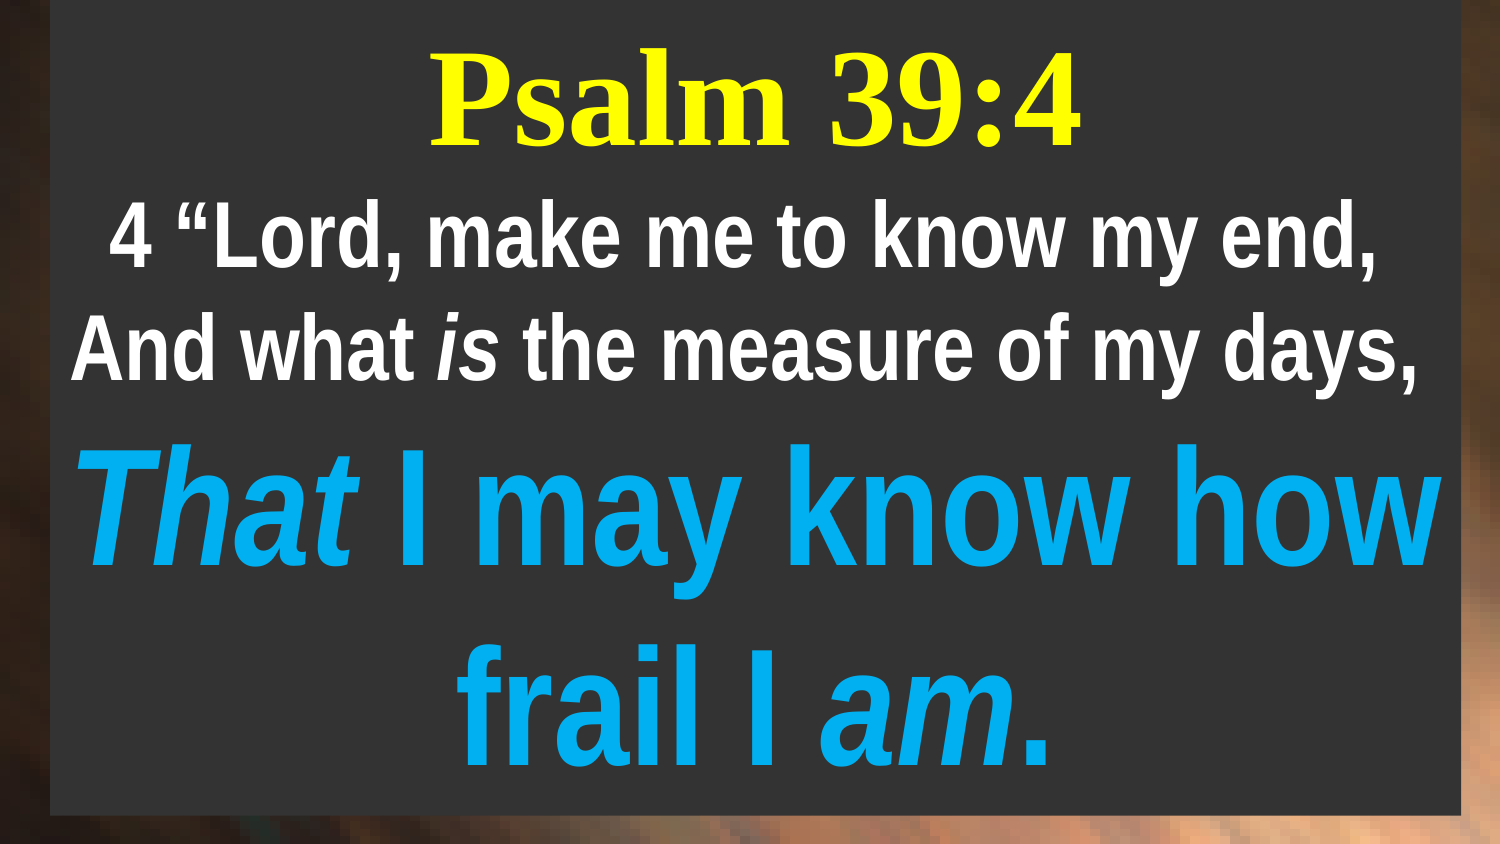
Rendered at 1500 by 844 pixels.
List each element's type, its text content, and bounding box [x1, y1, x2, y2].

title Psalm 39:4 4 “Lord, make me to know my end, And what is the measure of my days, That I may know how frail I am. [50, 0, 1462, 816]
picture [0, 0, 1500, 844]
